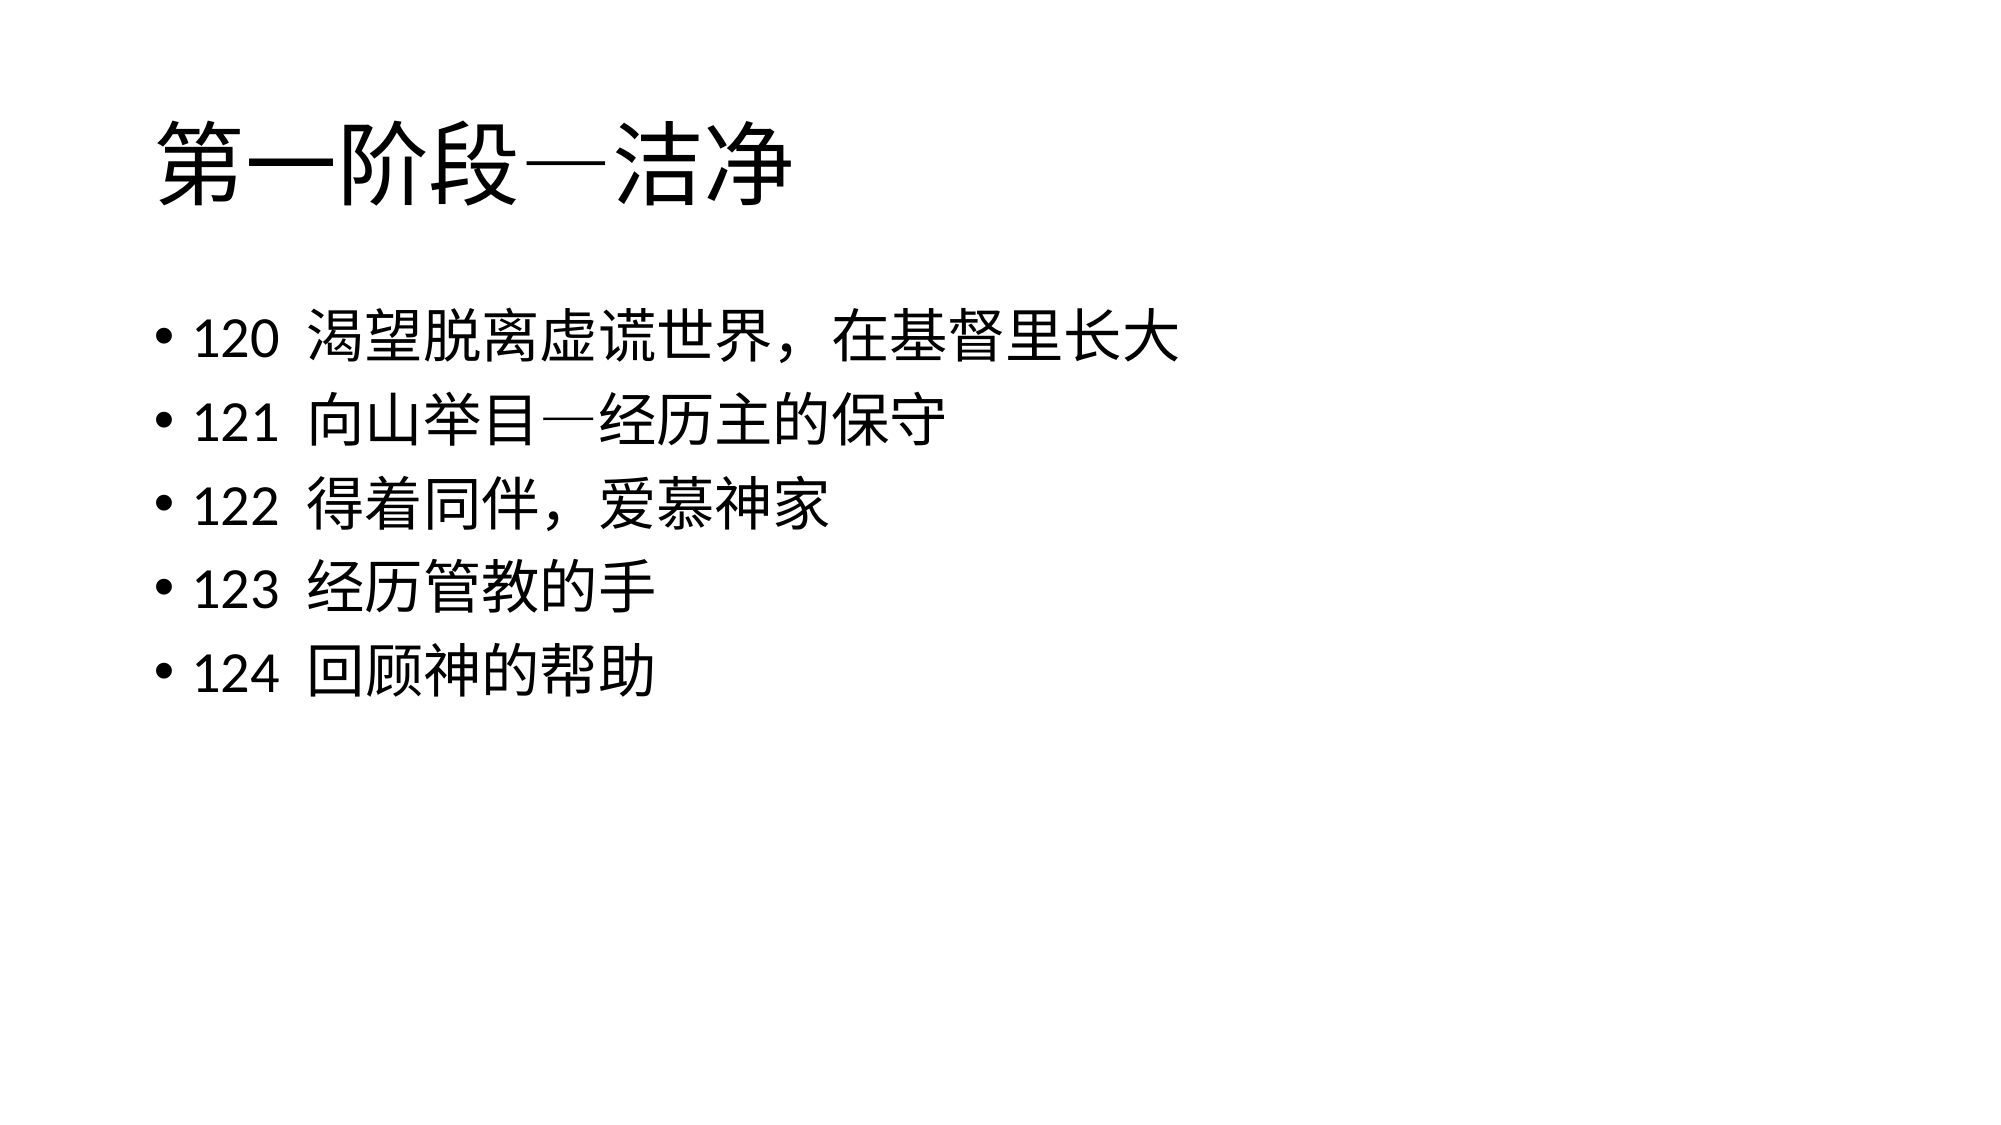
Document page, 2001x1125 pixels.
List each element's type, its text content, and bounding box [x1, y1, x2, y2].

title 第一阶段—洁净 [138, 60, 1864, 278]
list 120 渴望脱离虚谎世界，在基督里长大 121 向山举目—经历主的保守 122 得着同伴，爱慕神家 123 经历管教的手 124 回顾神的帮助 [138, 299, 1864, 1014]
